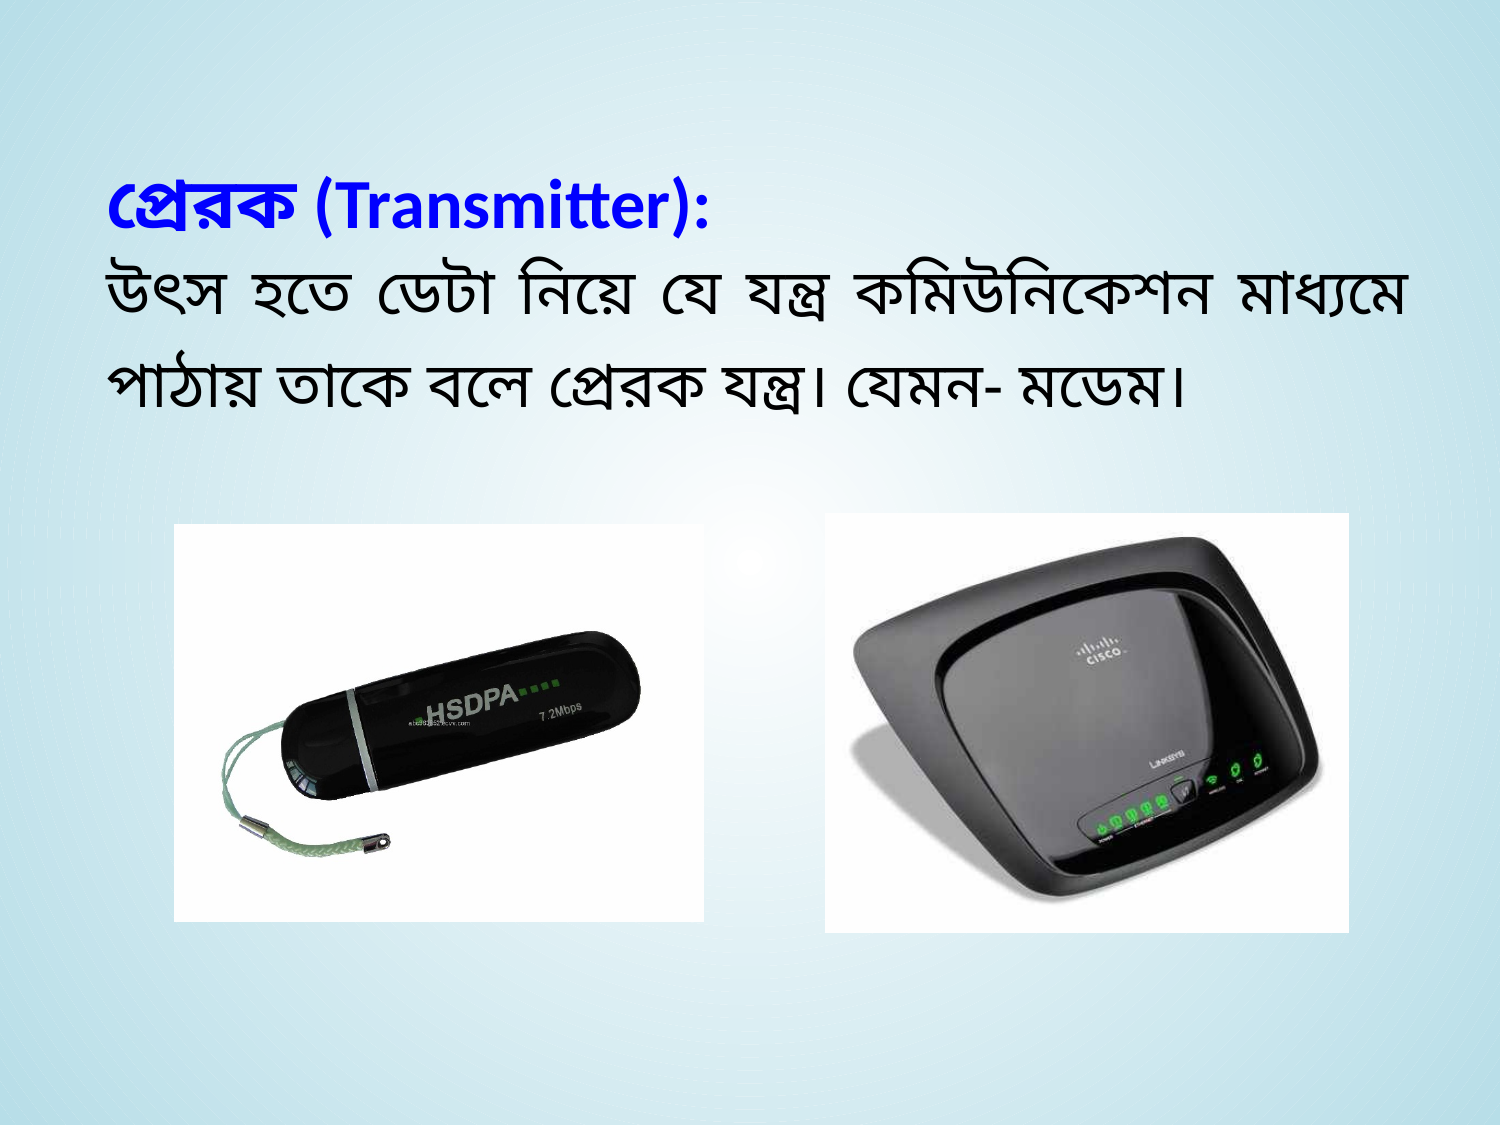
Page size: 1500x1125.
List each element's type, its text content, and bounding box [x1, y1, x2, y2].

picture [824, 513, 1349, 933]
text_box প্রেরক (Transmitter): উৎস হতে ডেটা নিয়ে যে যন্ত্র কমিউনিকেশন মাধ্যমে পাঠায় তাকে বলে প্রেরক যন্ত্র। যেমন- মডেম। [91, 155, 1424, 505]
picture [174, 524, 704, 922]
